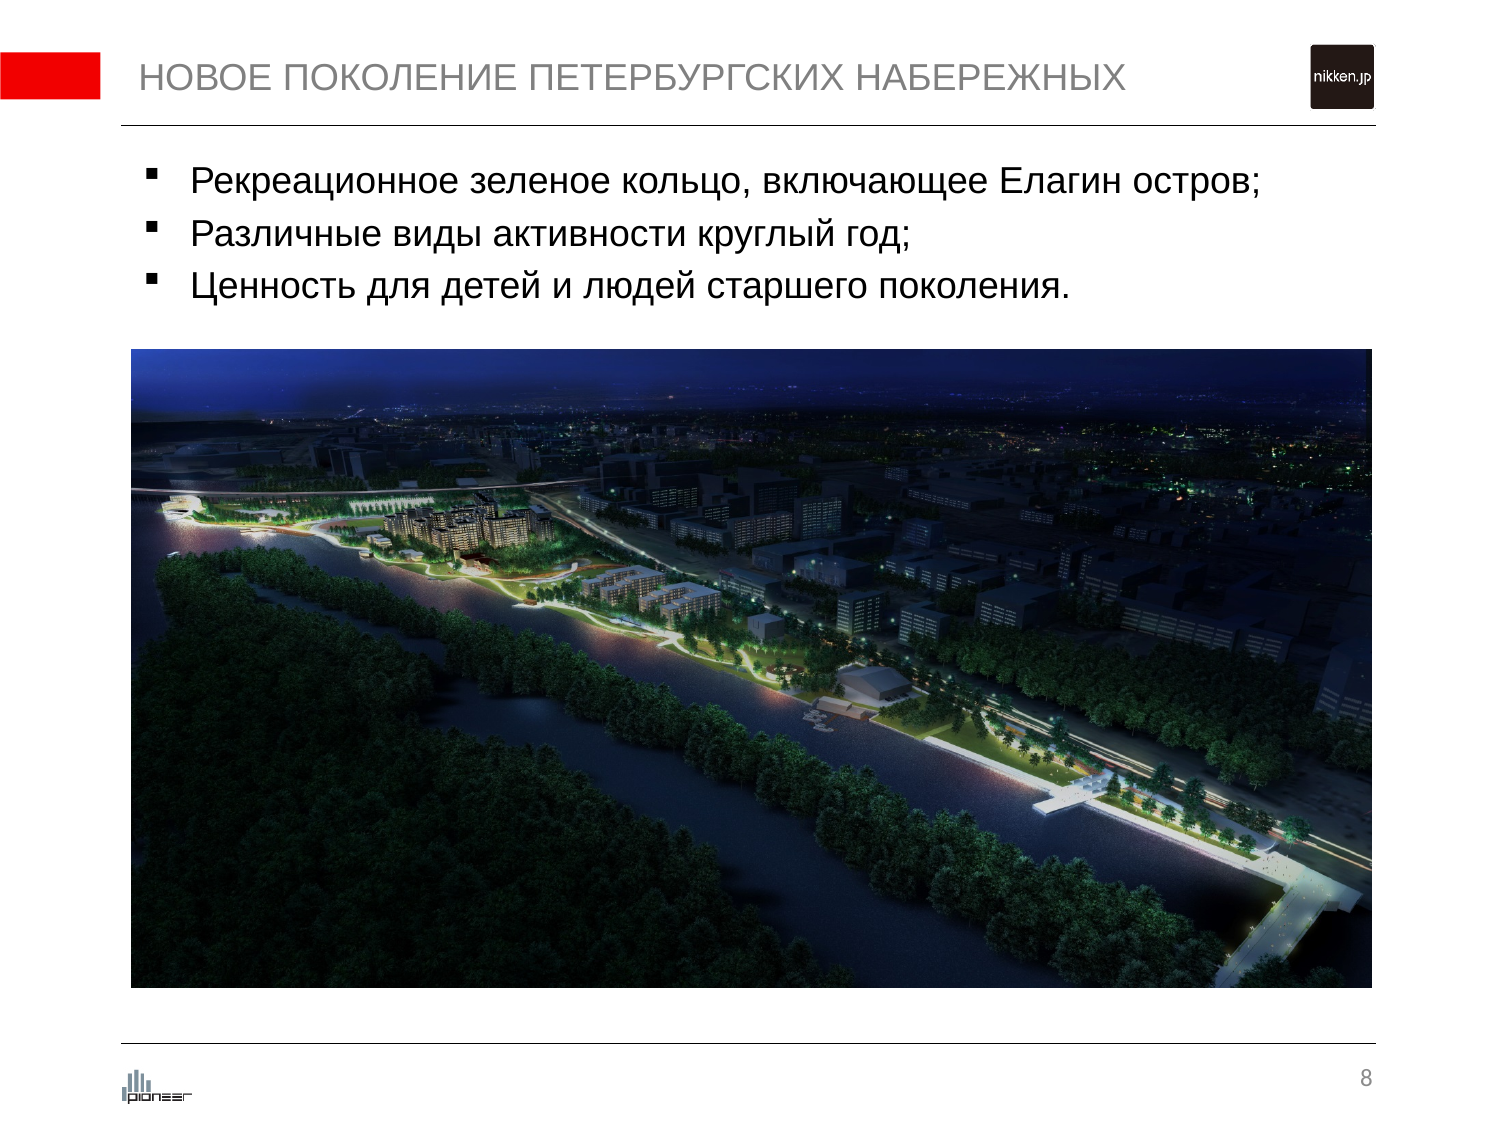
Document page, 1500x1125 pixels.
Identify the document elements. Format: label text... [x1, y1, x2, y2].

picture [114, 1066, 198, 1107]
text_box НОВОЕ ПОКОЛЕНИЕ ПЕТЕРБУРГСКИХ НАБЕРЕЖНЫХ [123, 45, 1143, 106]
slide_number 8 [1026, 1046, 1388, 1107]
text_box [0, 50, 102, 102]
picture [1308, 42, 1377, 111]
text_box Рекреационное зеленое кольцо, включающее Елагин остров; Различные виды активности круглый год; Ценность для детей и людей старшего поколения. [128, 148, 1375, 314]
picture [131, 349, 1373, 988]
